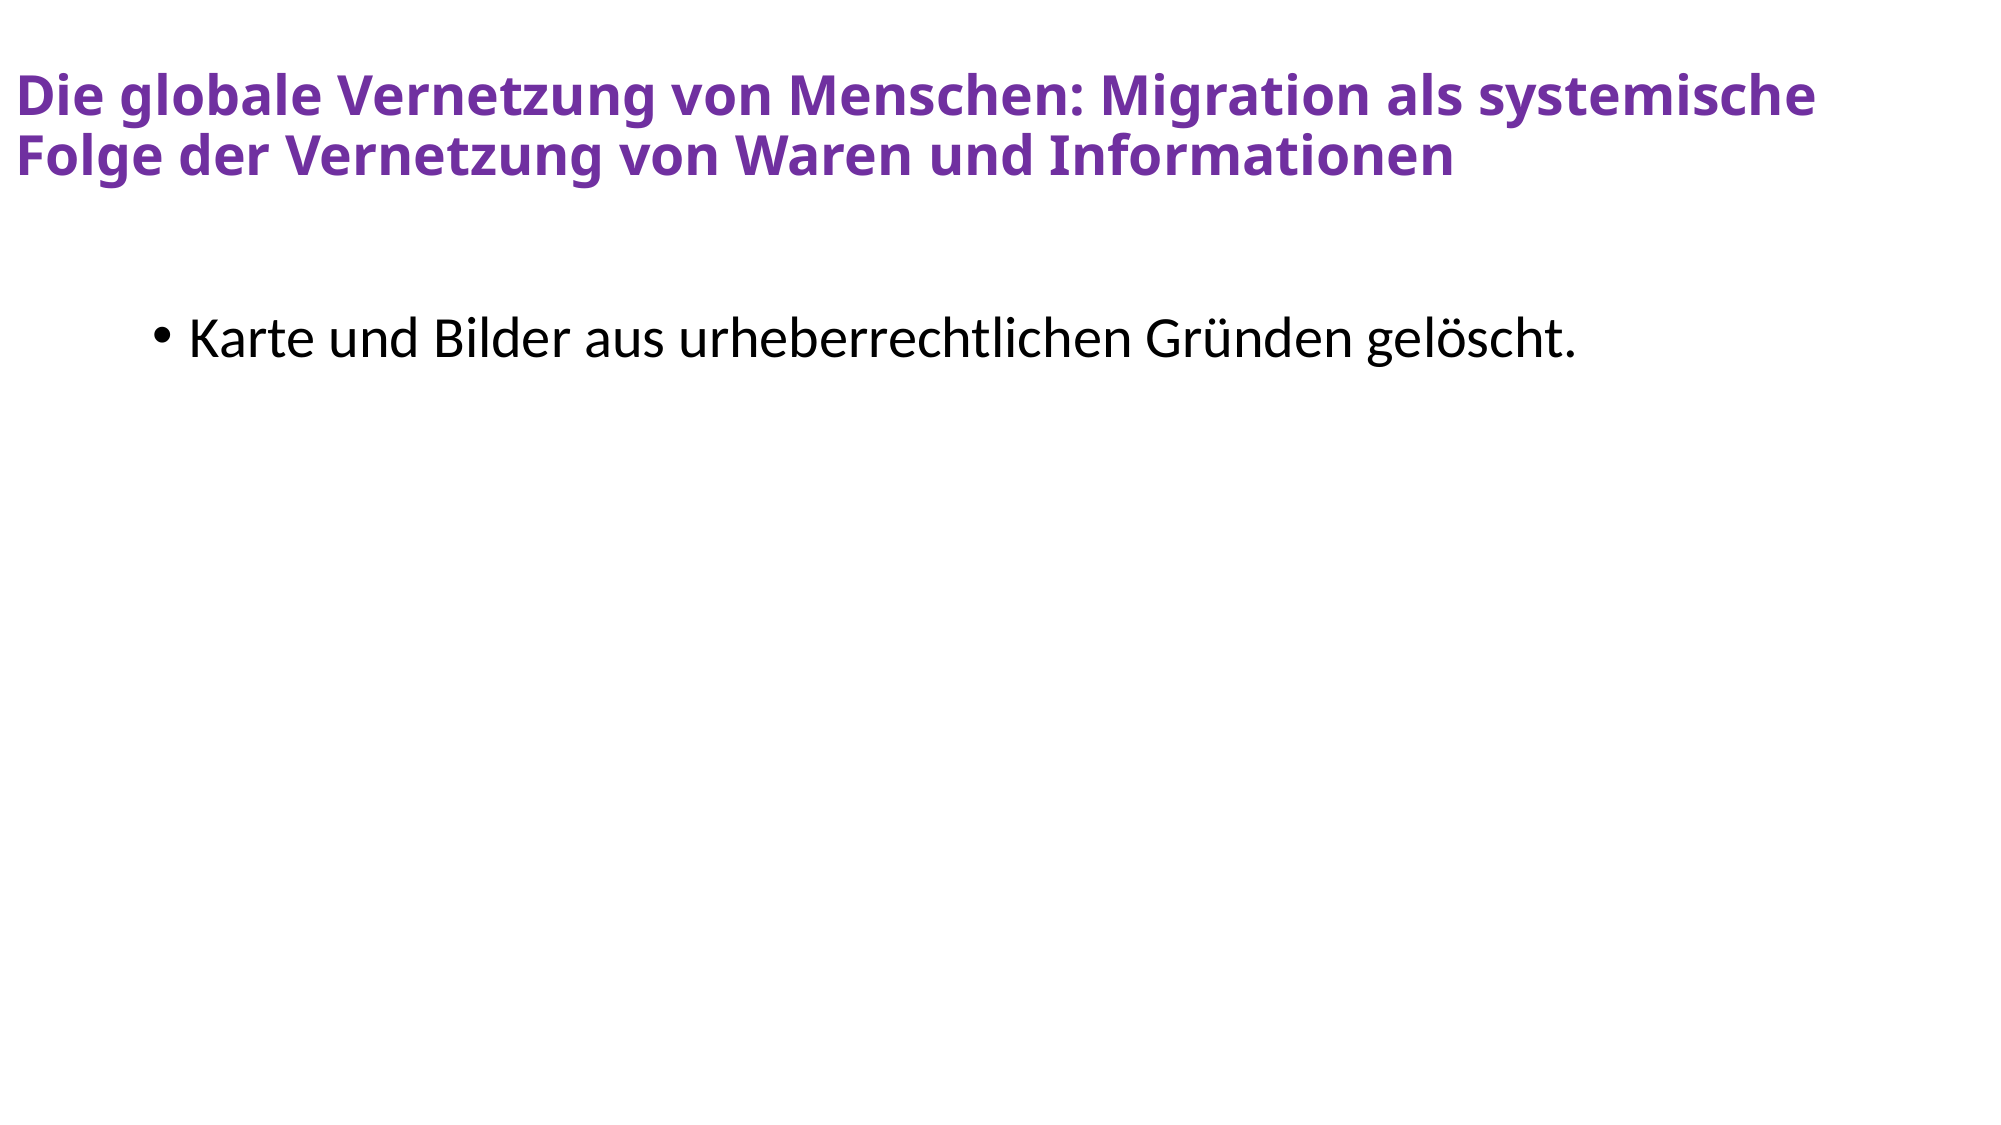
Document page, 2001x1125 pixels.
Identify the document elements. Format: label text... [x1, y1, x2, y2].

title Die globale Vernetzung von Menschen: Migration als systemische Folge der Vernetzung von Waren und Informationen [0, 58, 1884, 289]
list Karte und Bilder aus urheberrechtlichen Gründen gelöscht. [137, 299, 1863, 1014]
